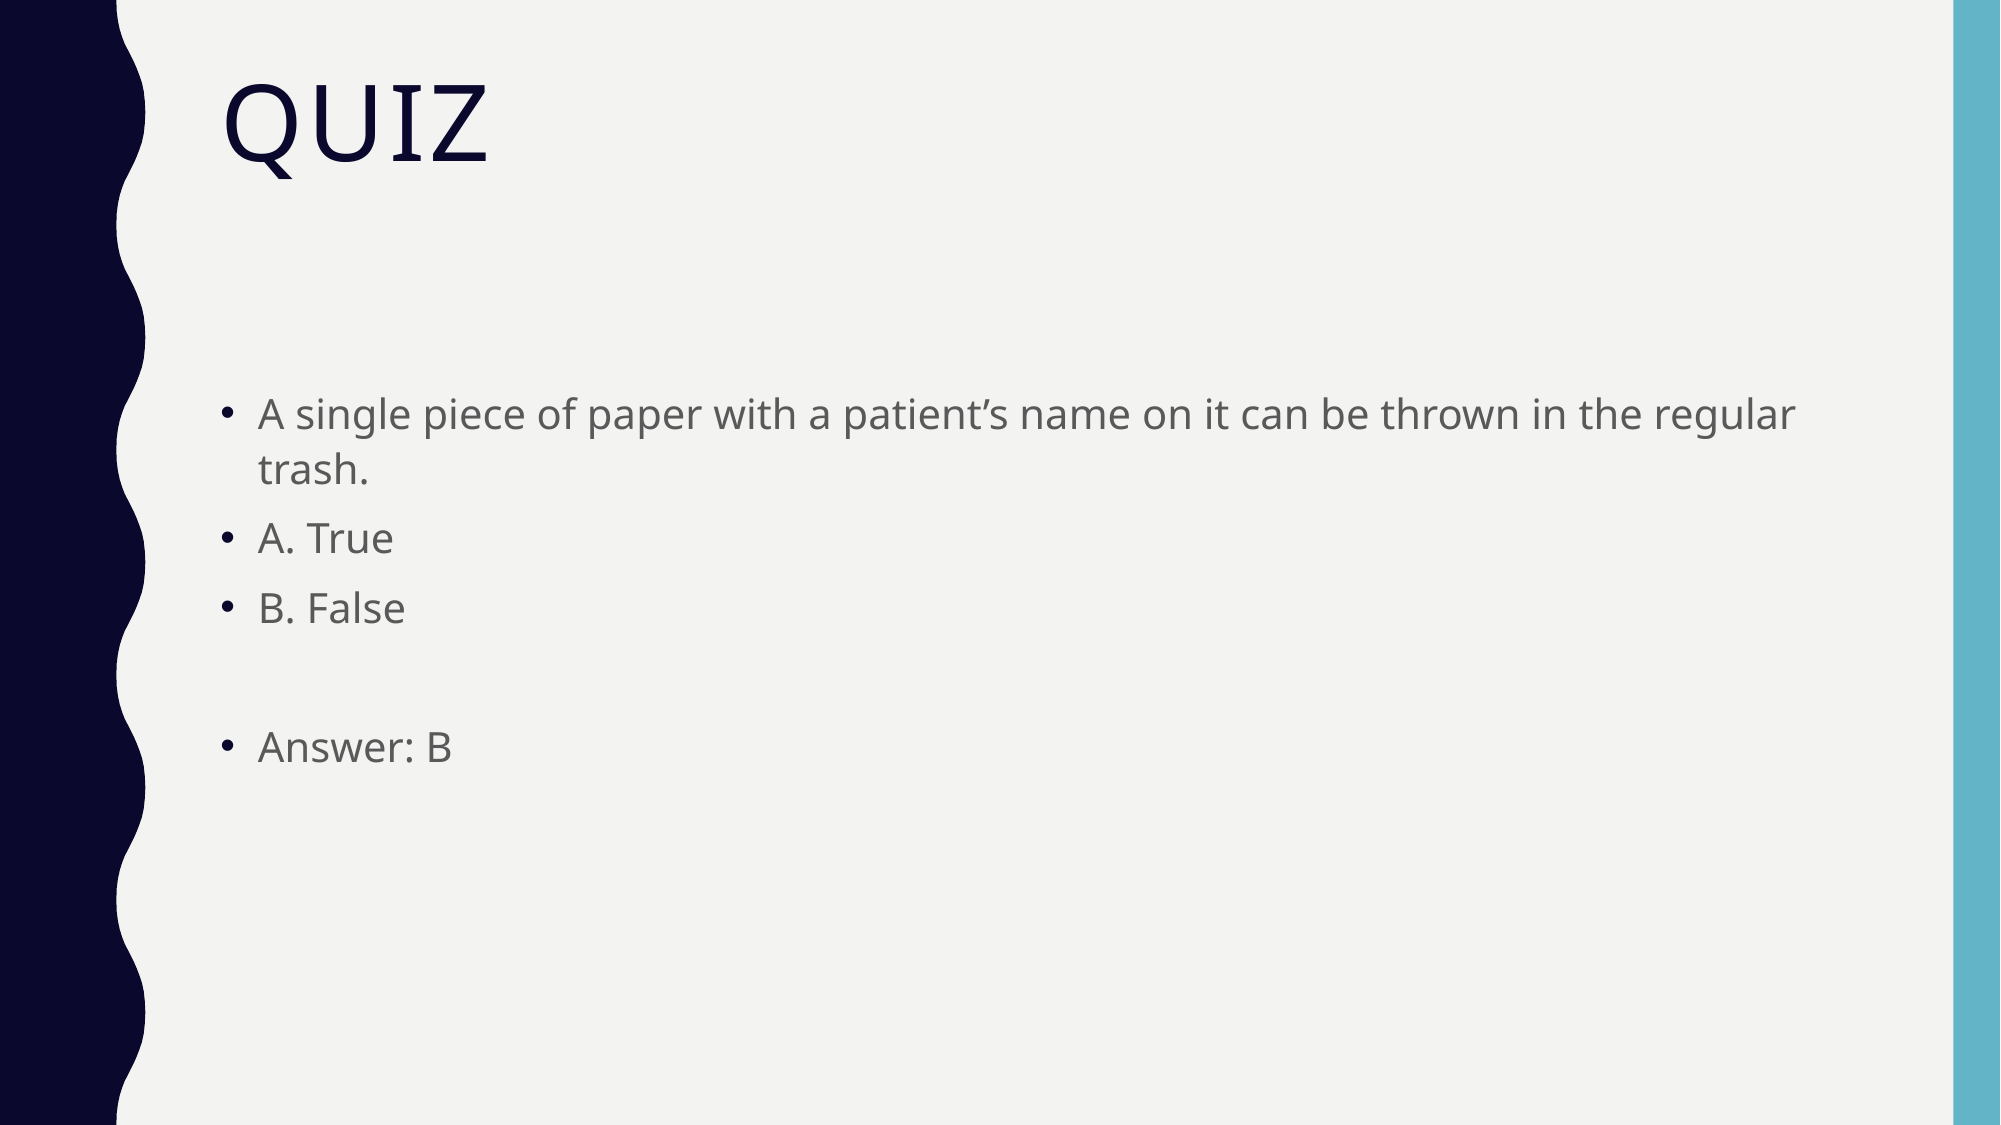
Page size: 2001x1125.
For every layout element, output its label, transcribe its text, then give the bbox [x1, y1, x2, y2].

title Quiz [205, 62, 1875, 308]
list A single piece of paper with a patient’s name on it can be thrown in the regular trash. A. True B. False Answer: B [205, 375, 1875, 965]
